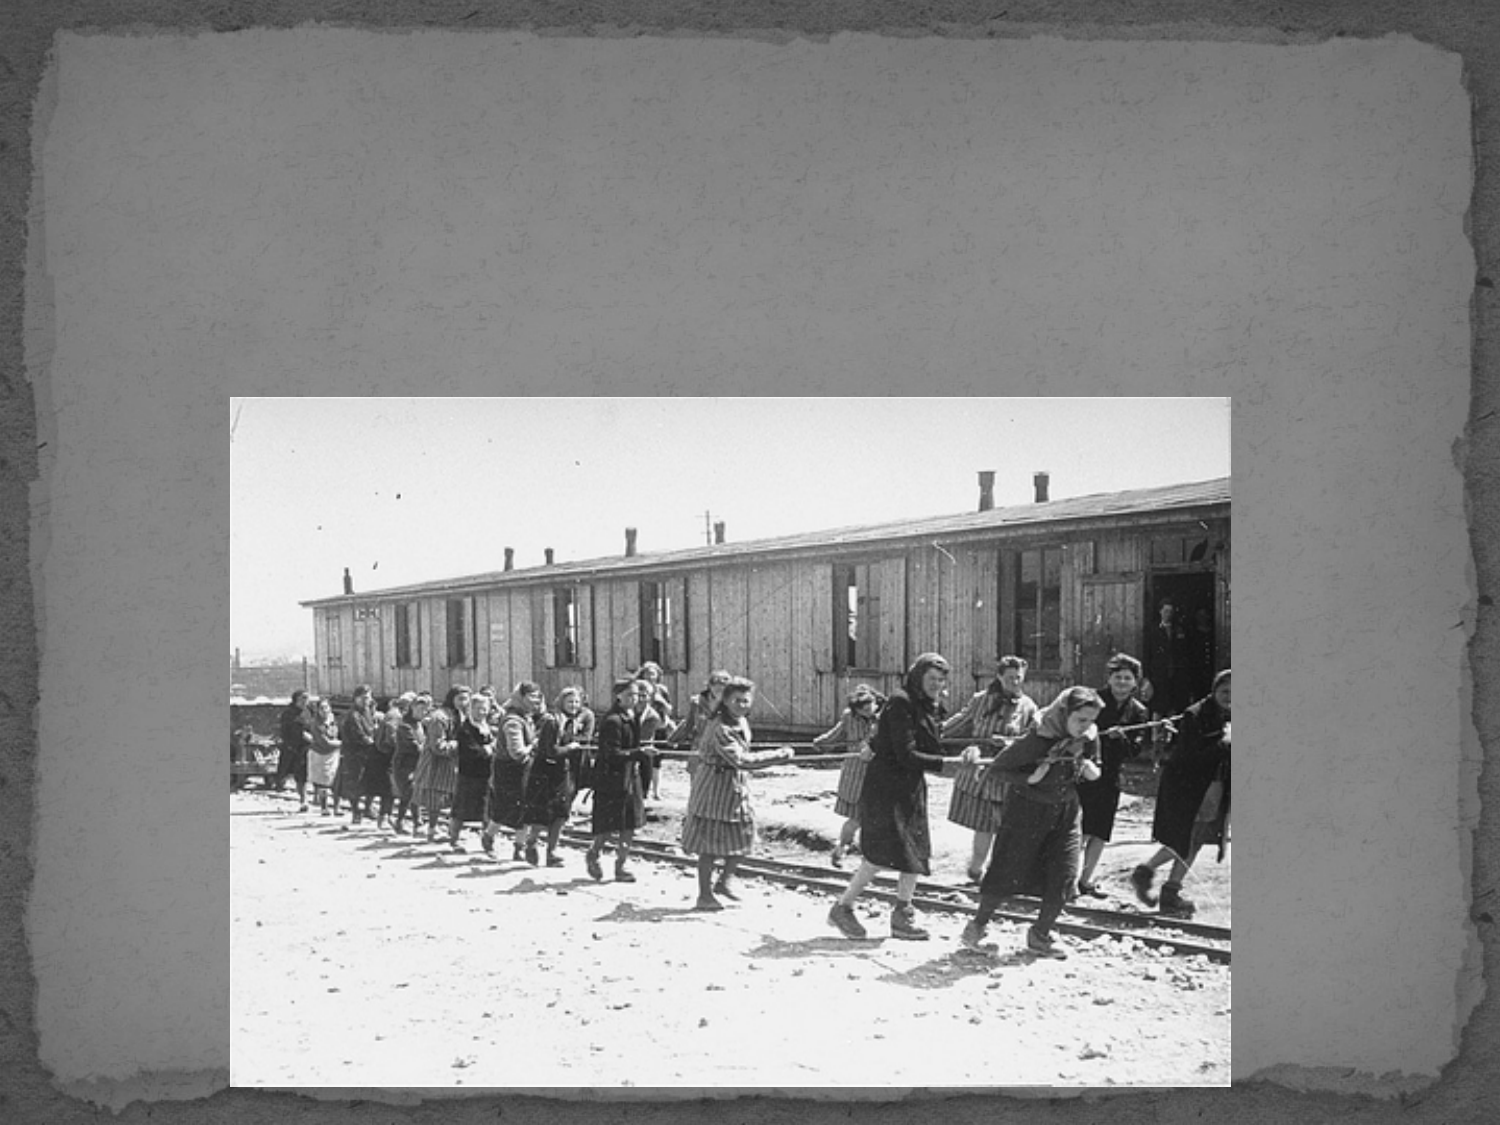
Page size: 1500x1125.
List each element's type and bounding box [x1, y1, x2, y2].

picture [230, 397, 1231, 1087]
